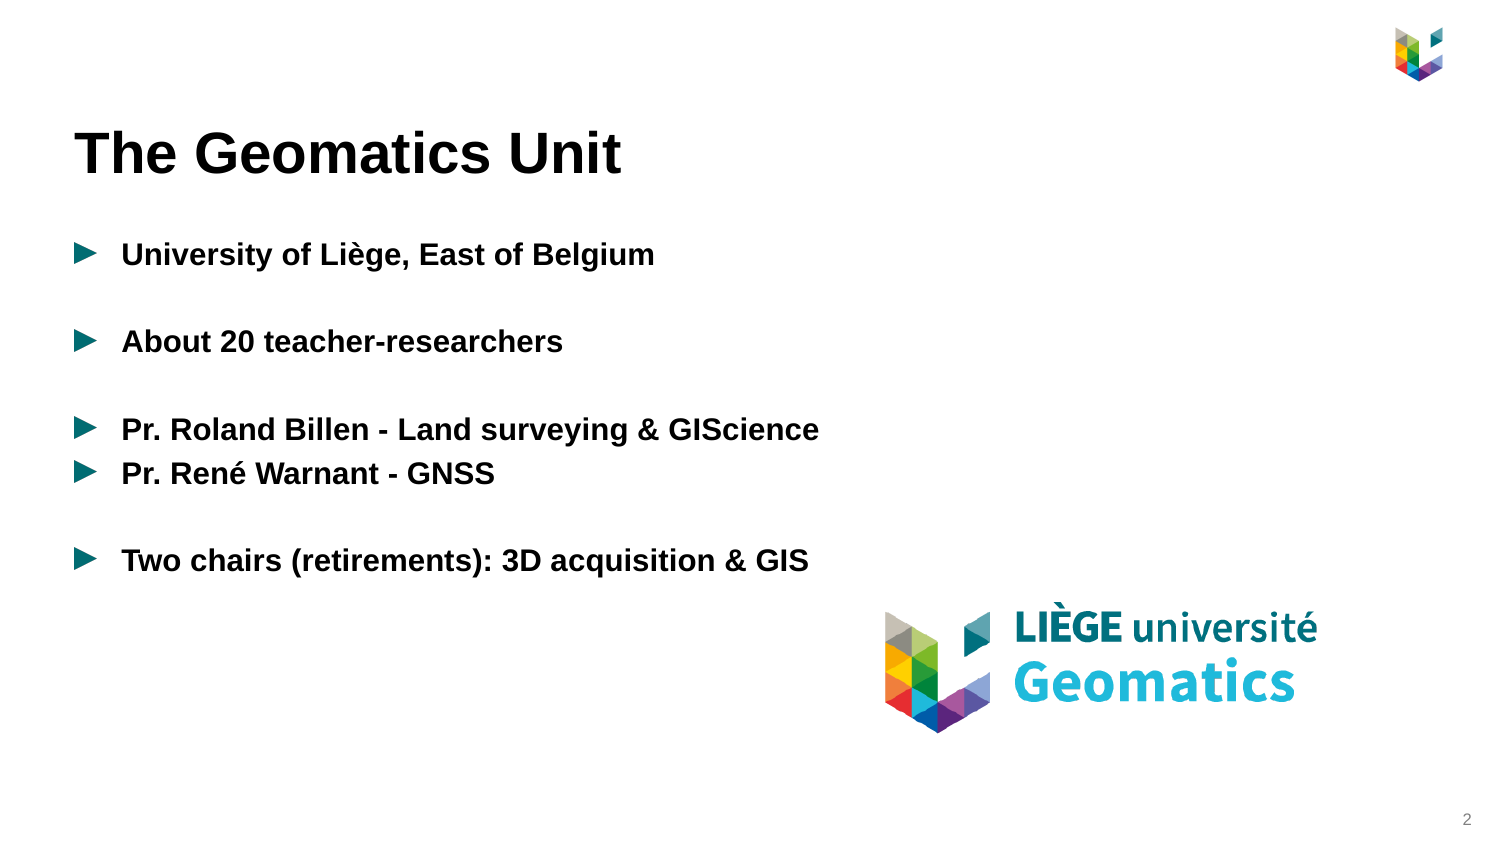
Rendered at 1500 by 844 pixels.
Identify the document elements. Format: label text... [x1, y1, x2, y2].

picture [885, 601, 1318, 734]
list University of Liège, East of Belgium About 20 teacher-researchers Pr. Roland Billen - Land surveying & GIScience Pr. René Warnant - GNSS Two chairs (retirements): 3D acquisition & GIS [59, 226, 1446, 763]
picture [74, 460, 97, 483]
title The Geomatics Unit [59, 107, 1446, 195]
picture [1392, 25, 1446, 84]
picture [74, 329, 97, 352]
picture [74, 416, 97, 439]
picture [74, 242, 97, 264]
picture [74, 547, 97, 570]
